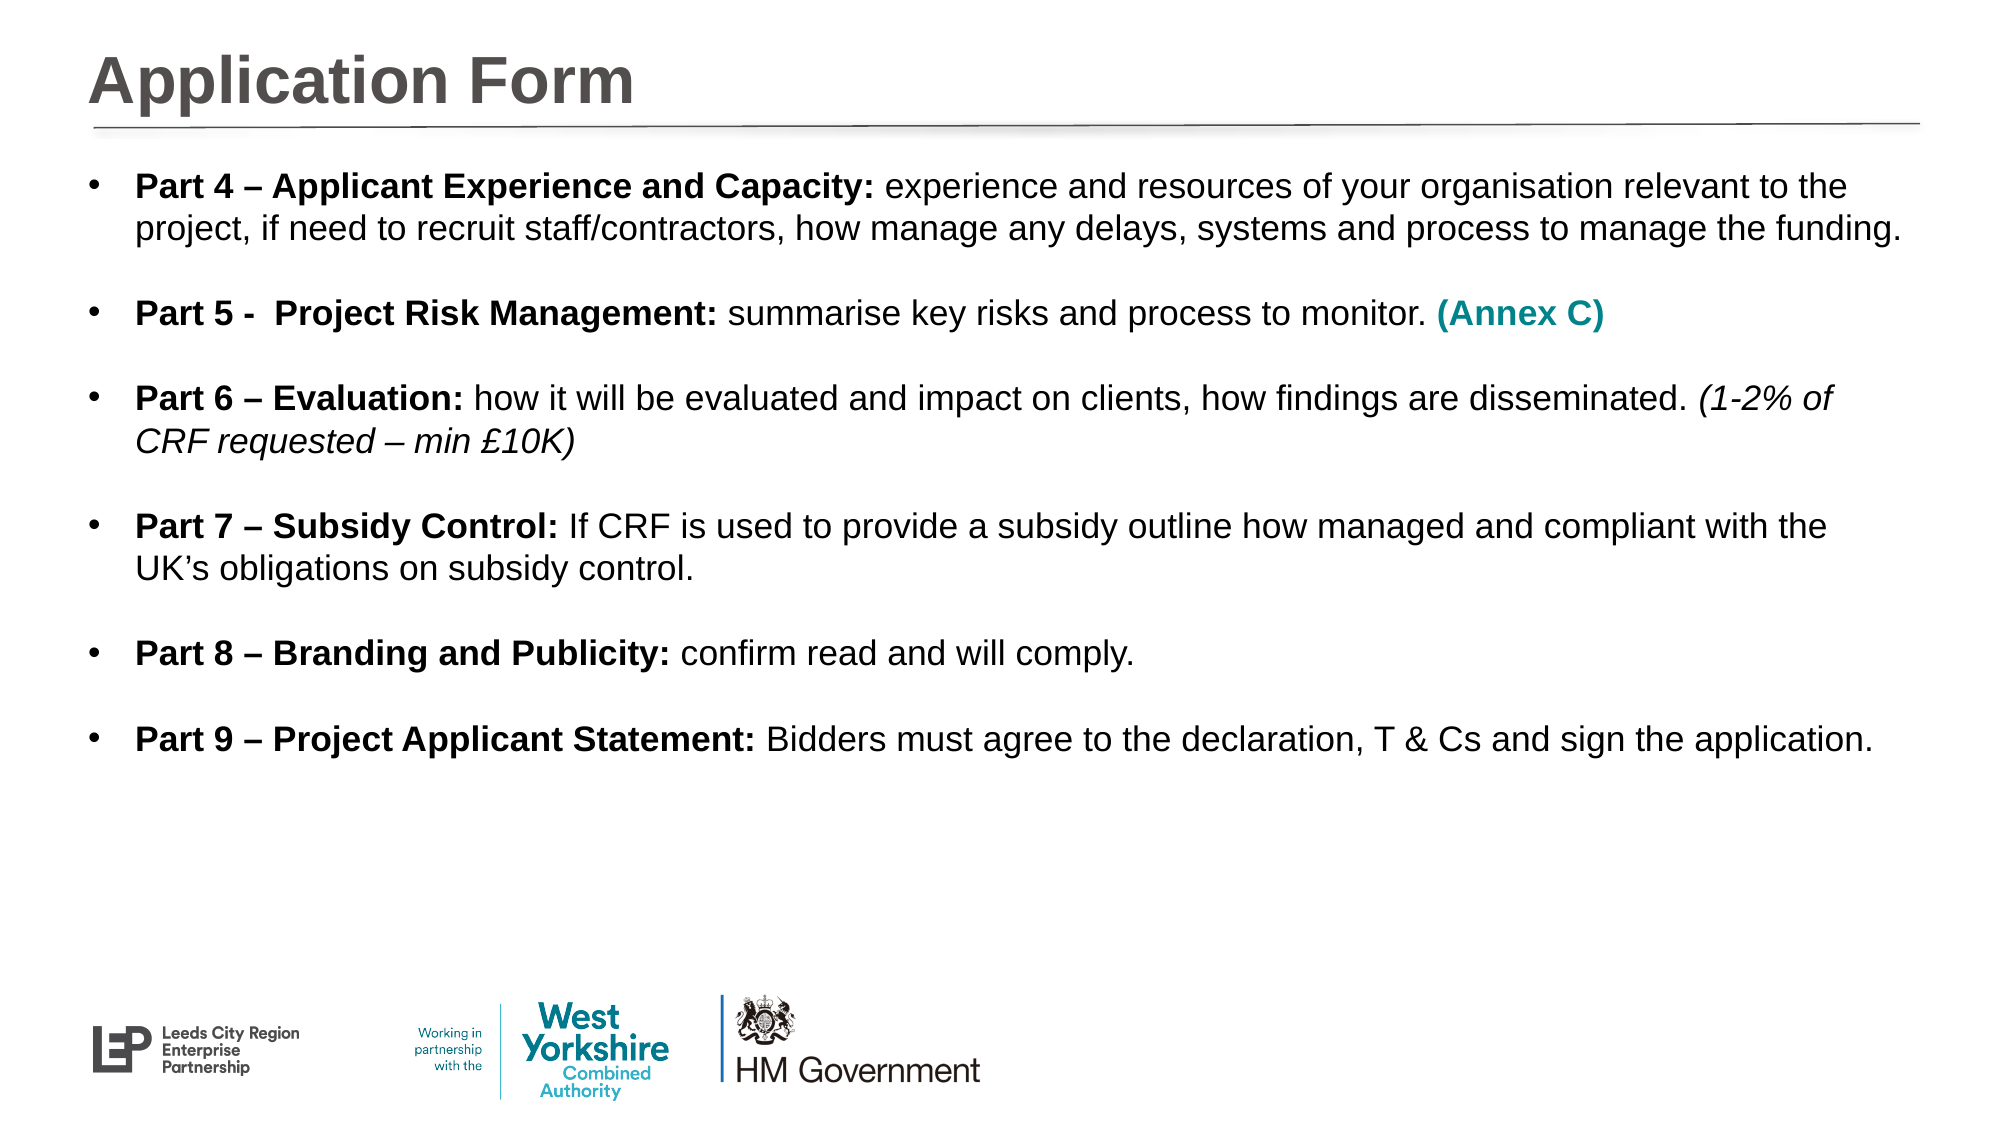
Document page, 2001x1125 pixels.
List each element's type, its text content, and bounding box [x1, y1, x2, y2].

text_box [93, 123, 1921, 128]
picture [93, 1026, 299, 1077]
picture [415, 1002, 669, 1101]
picture [716, 964, 983, 1113]
text_box Part 4 – Applicant Experience and Capacity: experience and resources of your organisation relevant to the project, if need to recruit staff/contractors, how manage any delays, systems and process to manage the funding. Part 5 - Project Risk Management: summarise key risks and process to monitor. (Annex C) Part 6 – Evaluation: how it will be evaluated and impact on clients, how findings are disseminated. (1-2% of CRF requested – min £10K) Part 7 – Subsidy Control: If CRF is used to provide a subsidy outline how managed and compliant with the UK’s obligations on subsidy control. Part 8 – Branding and Publicity: confirm read and will comply. Part 9 – Project Applicant Statement: Bidders must agree to the declaration, T & Cs and sign the application. [73, 155, 1920, 1021]
text_box Application Form [73, 29, 1941, 125]
